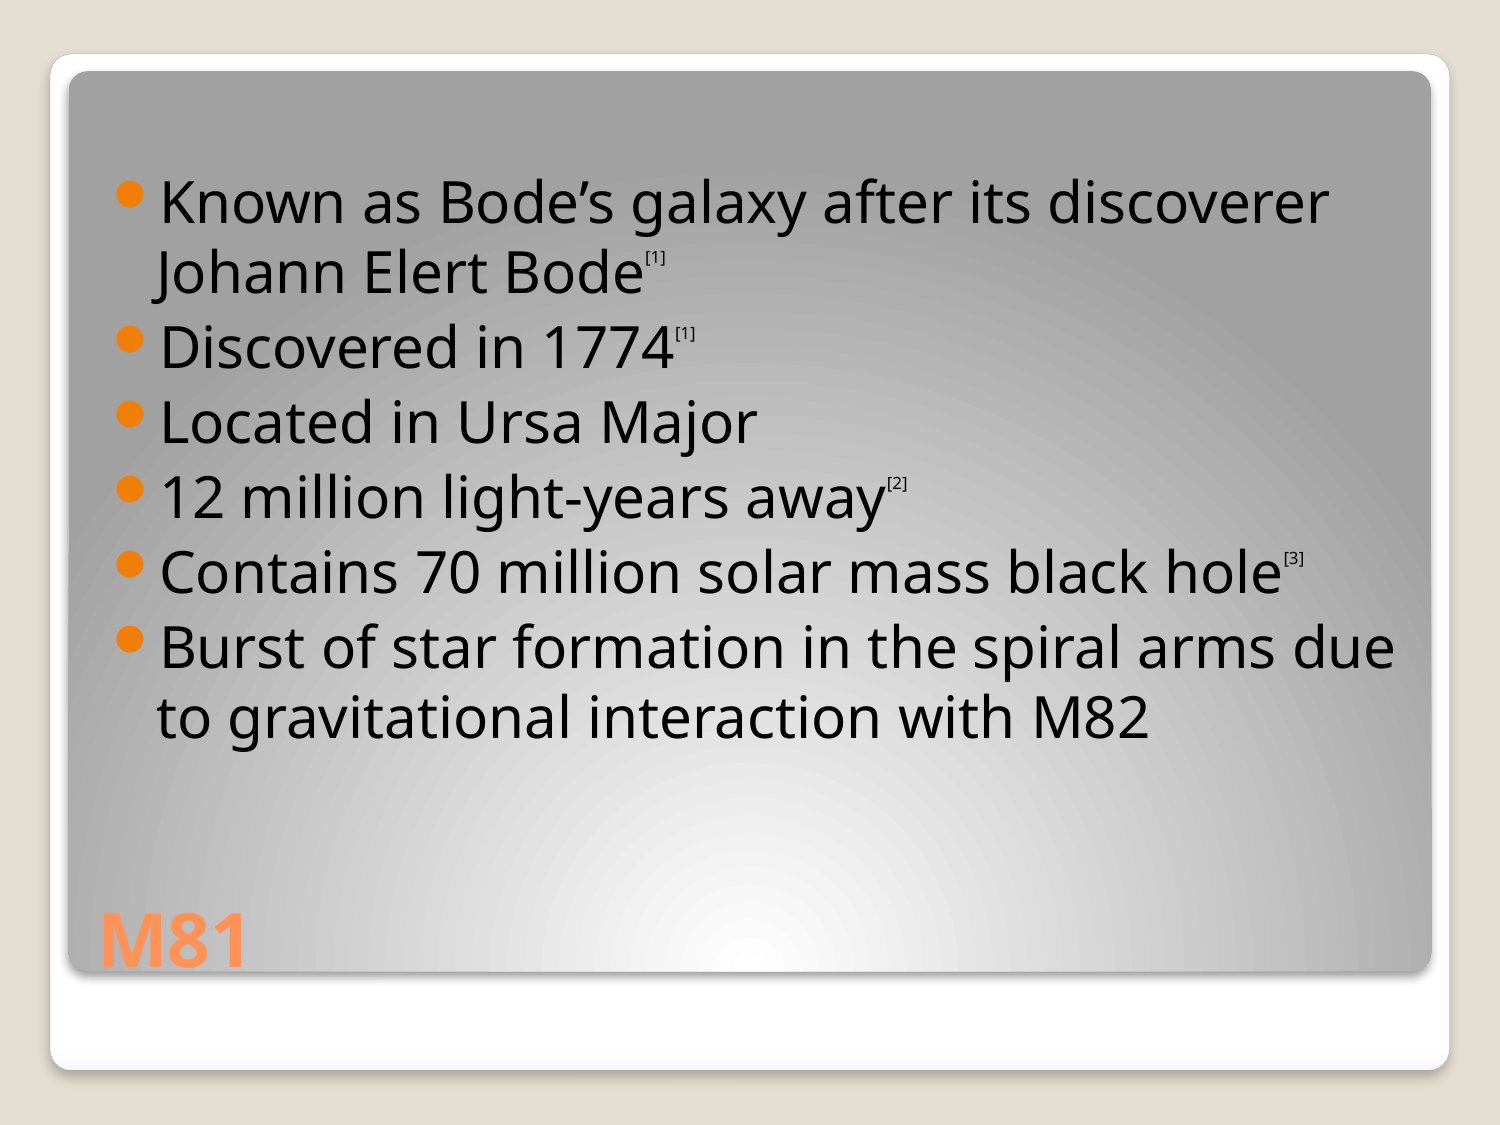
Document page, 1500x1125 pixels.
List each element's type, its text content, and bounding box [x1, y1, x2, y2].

title M81 [82, 817, 1425, 990]
list Known as Bode’s galaxy after its discoverer Johann Elert Bode[1] Discovered in 1774[1] Located in Ursa Major 12 million light-years away[2] Contains 70 million solar mass black hole[3] Burst of star formation in the spiral arms due to gravitational interaction with M82 [82, 149, 1425, 813]
